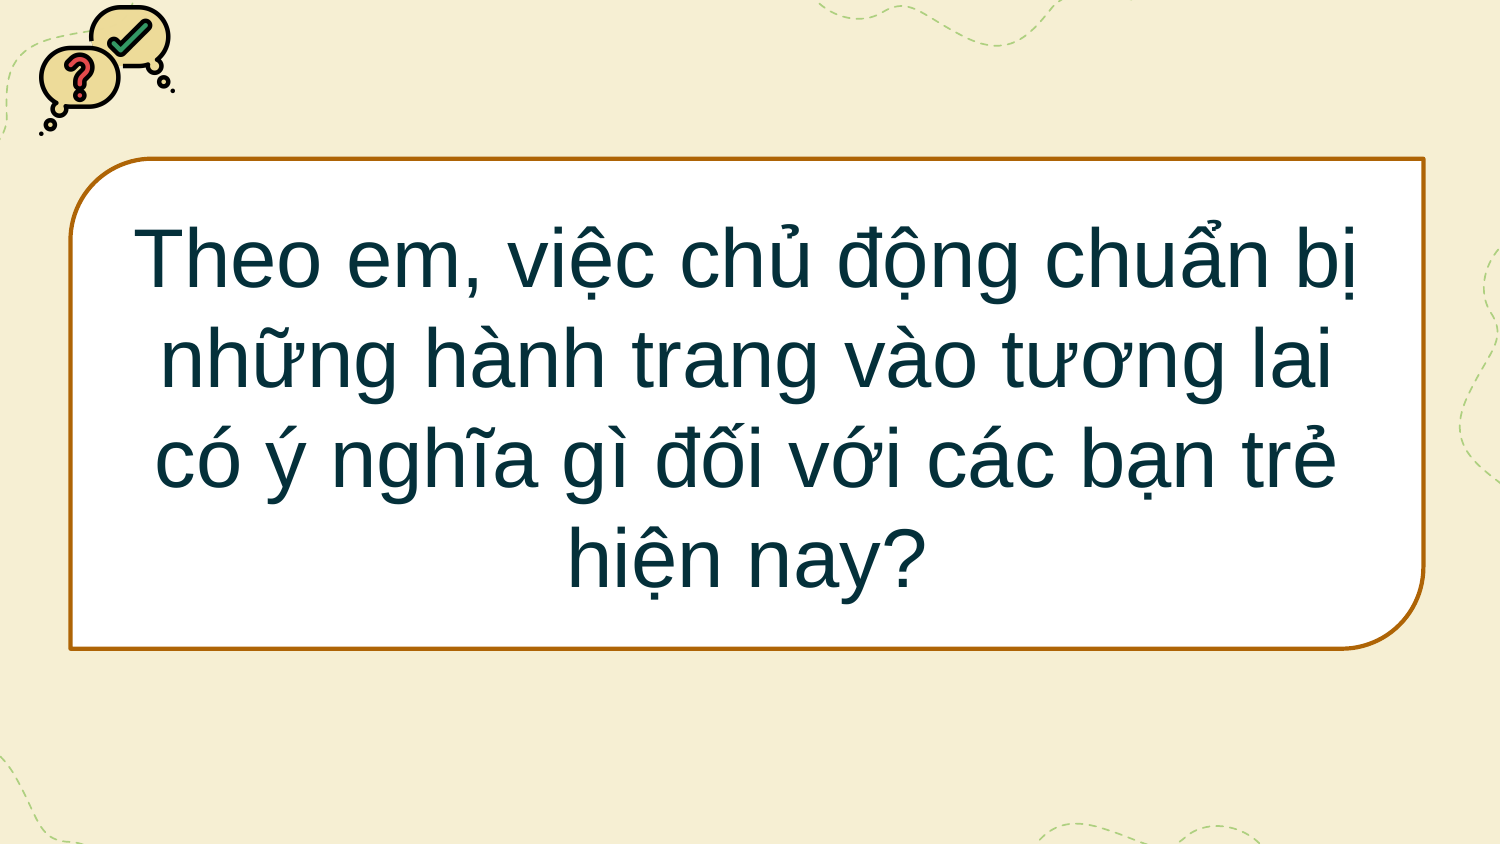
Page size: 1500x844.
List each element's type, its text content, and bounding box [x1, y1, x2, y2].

picture [38, 5, 175, 137]
text_box Theo em, việc chủ động chuẩn bị những hành trang vào tương lai có ý nghĩa gì đối với các bạn trẻ hiện nay? [68, 156, 1426, 651]
